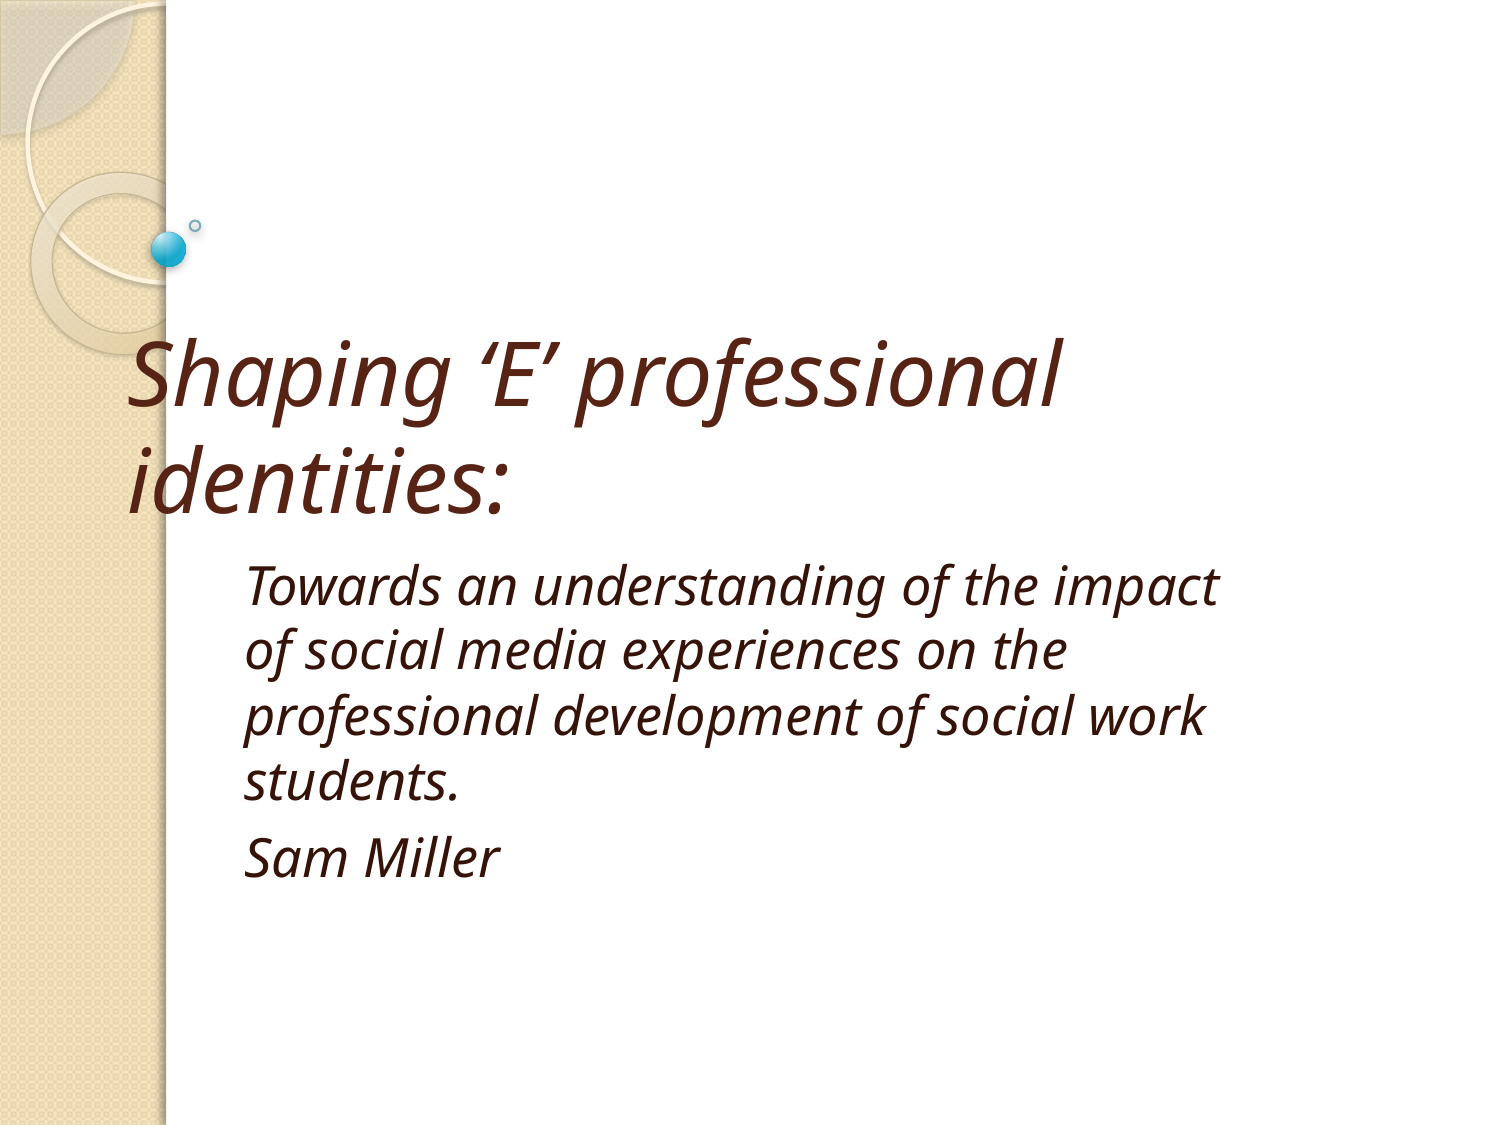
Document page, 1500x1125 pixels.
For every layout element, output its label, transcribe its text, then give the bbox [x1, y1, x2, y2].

subtitle Towards an understanding of the impact of social media experiences on the professional development of social work students. Sam Miller [225, 550, 1275, 1047]
title Shaping ‘E’ professional identities: [112, 172, 1388, 539]
